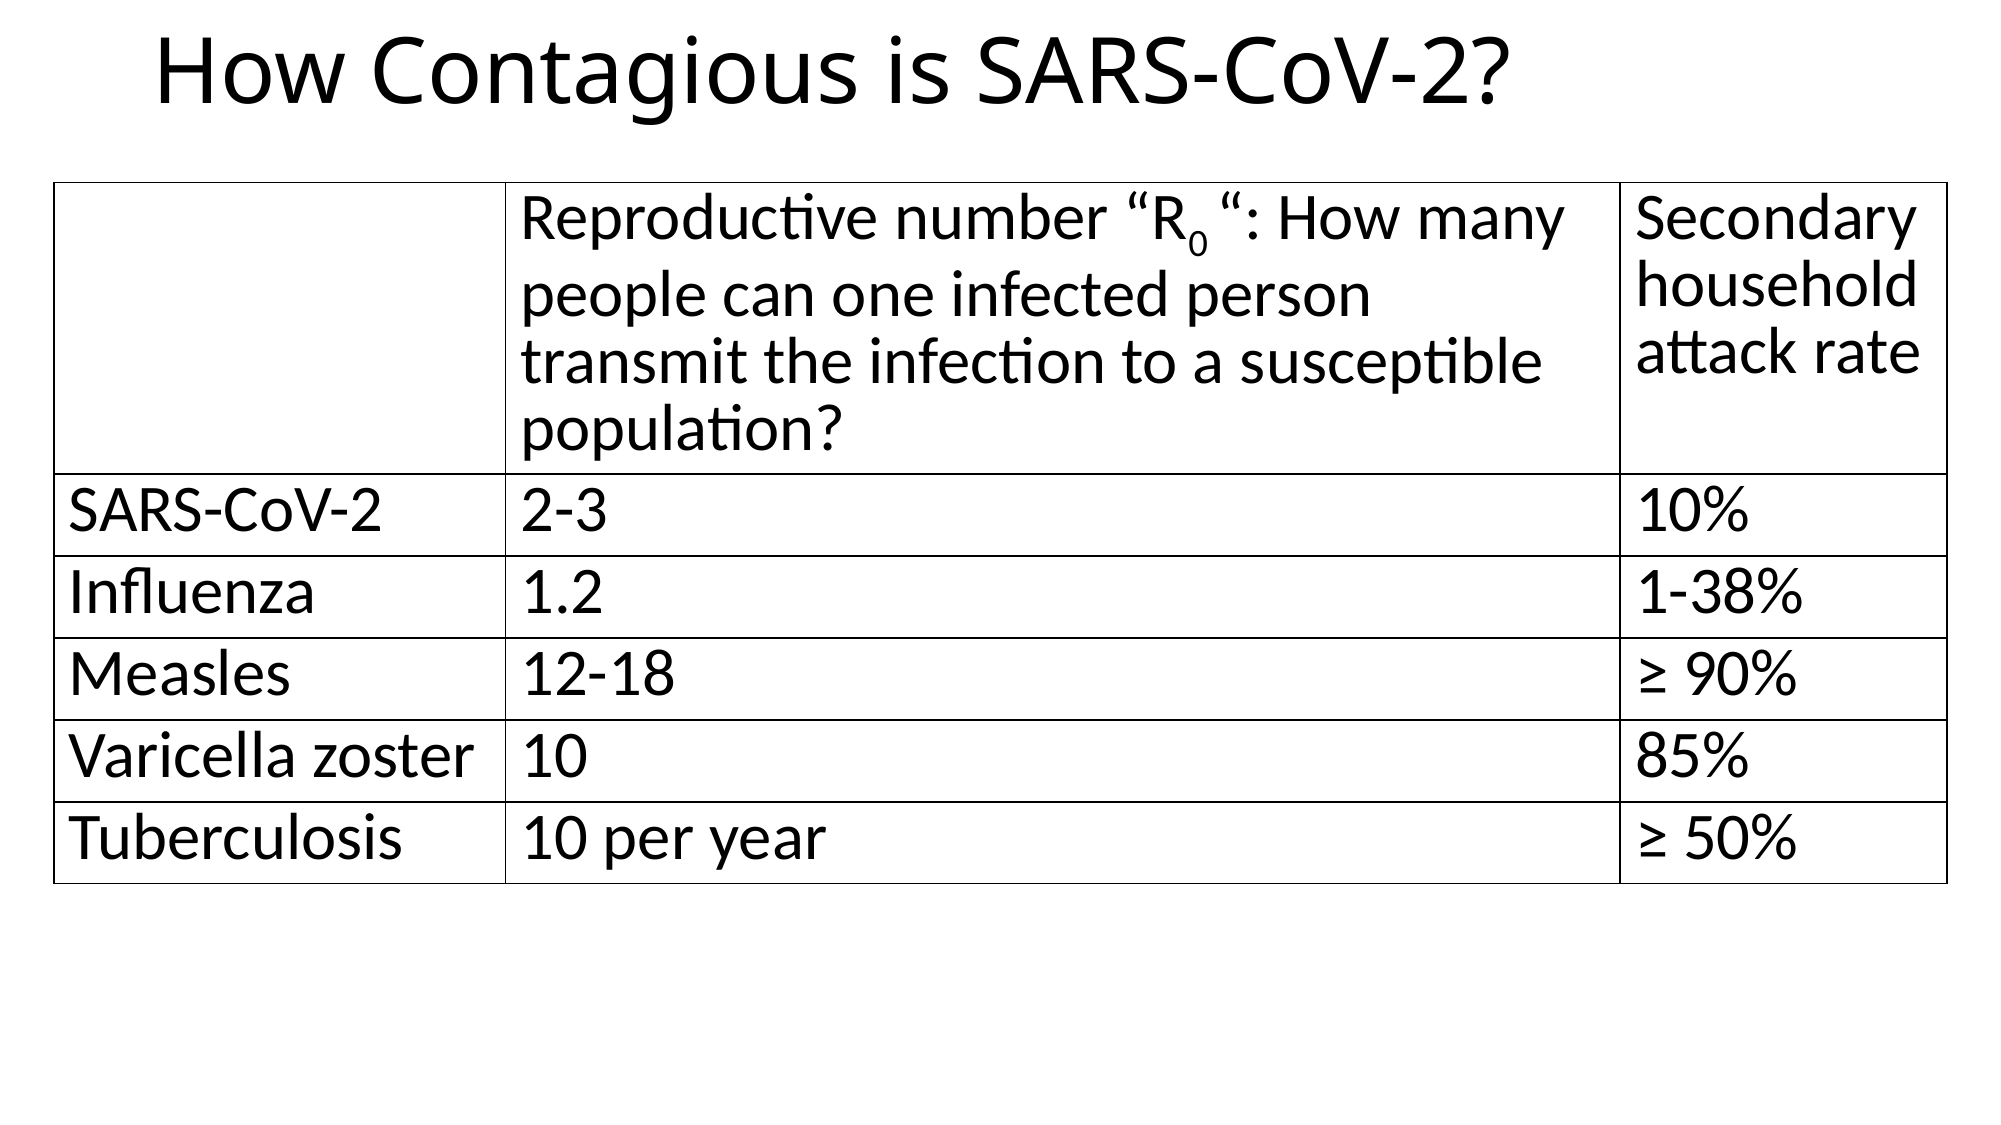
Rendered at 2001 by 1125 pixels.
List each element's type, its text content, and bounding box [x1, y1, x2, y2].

table_cell 12-18 [506, 639, 1619, 719]
table_cell Varicella zoster [55, 721, 505, 801]
table_cell 10% [1621, 475, 1946, 555]
table_header [55, 183, 505, 473]
table_cell 2-3 [506, 475, 1619, 555]
table_cell SARS-CoV-2 [55, 475, 505, 555]
table_cell 1-38% [1621, 557, 1946, 637]
table_cell ≥ 90% [1621, 639, 1946, 719]
table_cell Measles [55, 639, 505, 719]
table_header Secondary household attack rate [1621, 183, 1946, 473]
table_cell ≥ 50% [1621, 803, 1946, 883]
table_cell 85% [1621, 721, 1946, 801]
table_cell 1.2 [506, 557, 1619, 637]
table_cell 10 per year [506, 803, 1619, 883]
table_header Reproductive number “R0 “: How many people can one infected person transmit the infection to a susceptible population? [506, 183, 1619, 473]
table_cell Tuberculosis [55, 803, 505, 883]
title How Contagious is SARS-CoV-2? [137, 15, 1863, 132]
table_cell Influenza [55, 557, 505, 637]
table_cell 10 [506, 721, 1619, 801]
